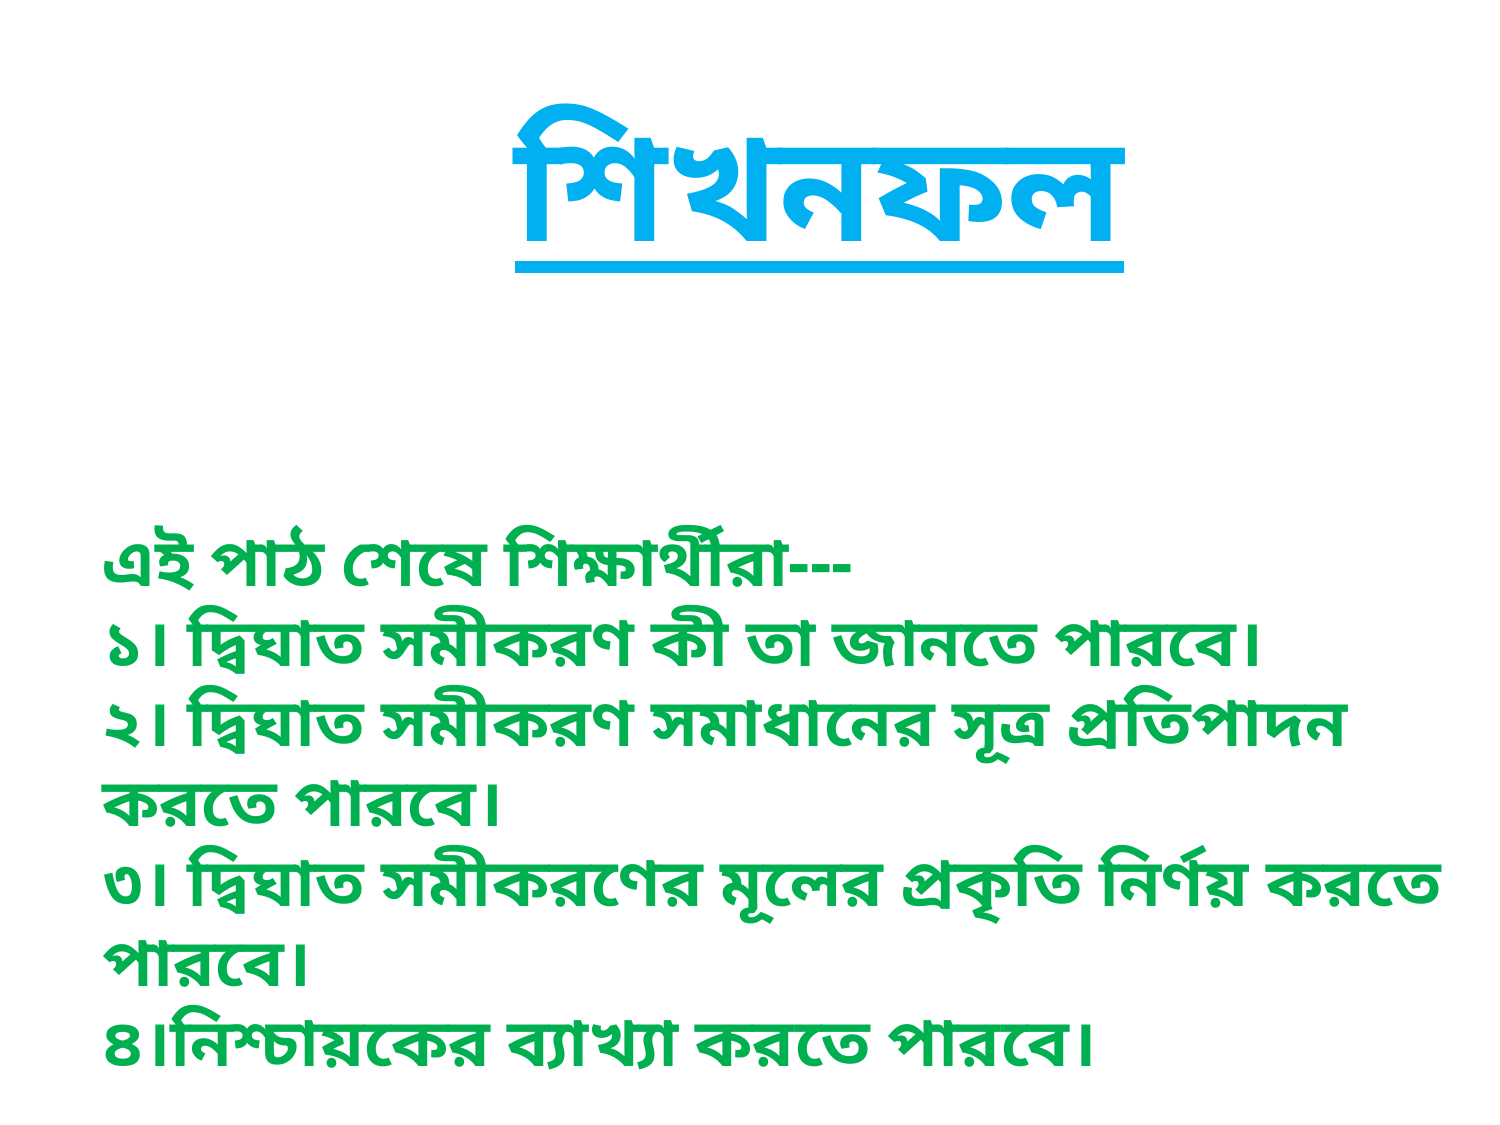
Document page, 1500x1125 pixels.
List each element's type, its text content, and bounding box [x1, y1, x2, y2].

text_box এই পাঠ শেষে শিক্ষার্থীরা--- ১। দ্বিঘাত সমীকরণ কী তা জানতে পারবে। ২। দ্বিঘাত সমীকরণ সমাধানের সূত্র প্রতিপাদন করতে পারবে। ৩। দ্বিঘাত সমীকরণের মূলের প্রকৃতি নির্ণয় করতে পারবে। ৪।নিশ্চায়কের ব্যাখ্যা করতে পারবে। [87, 512, 1463, 1087]
text_box শিখনফল [500, 84, 1200, 280]
